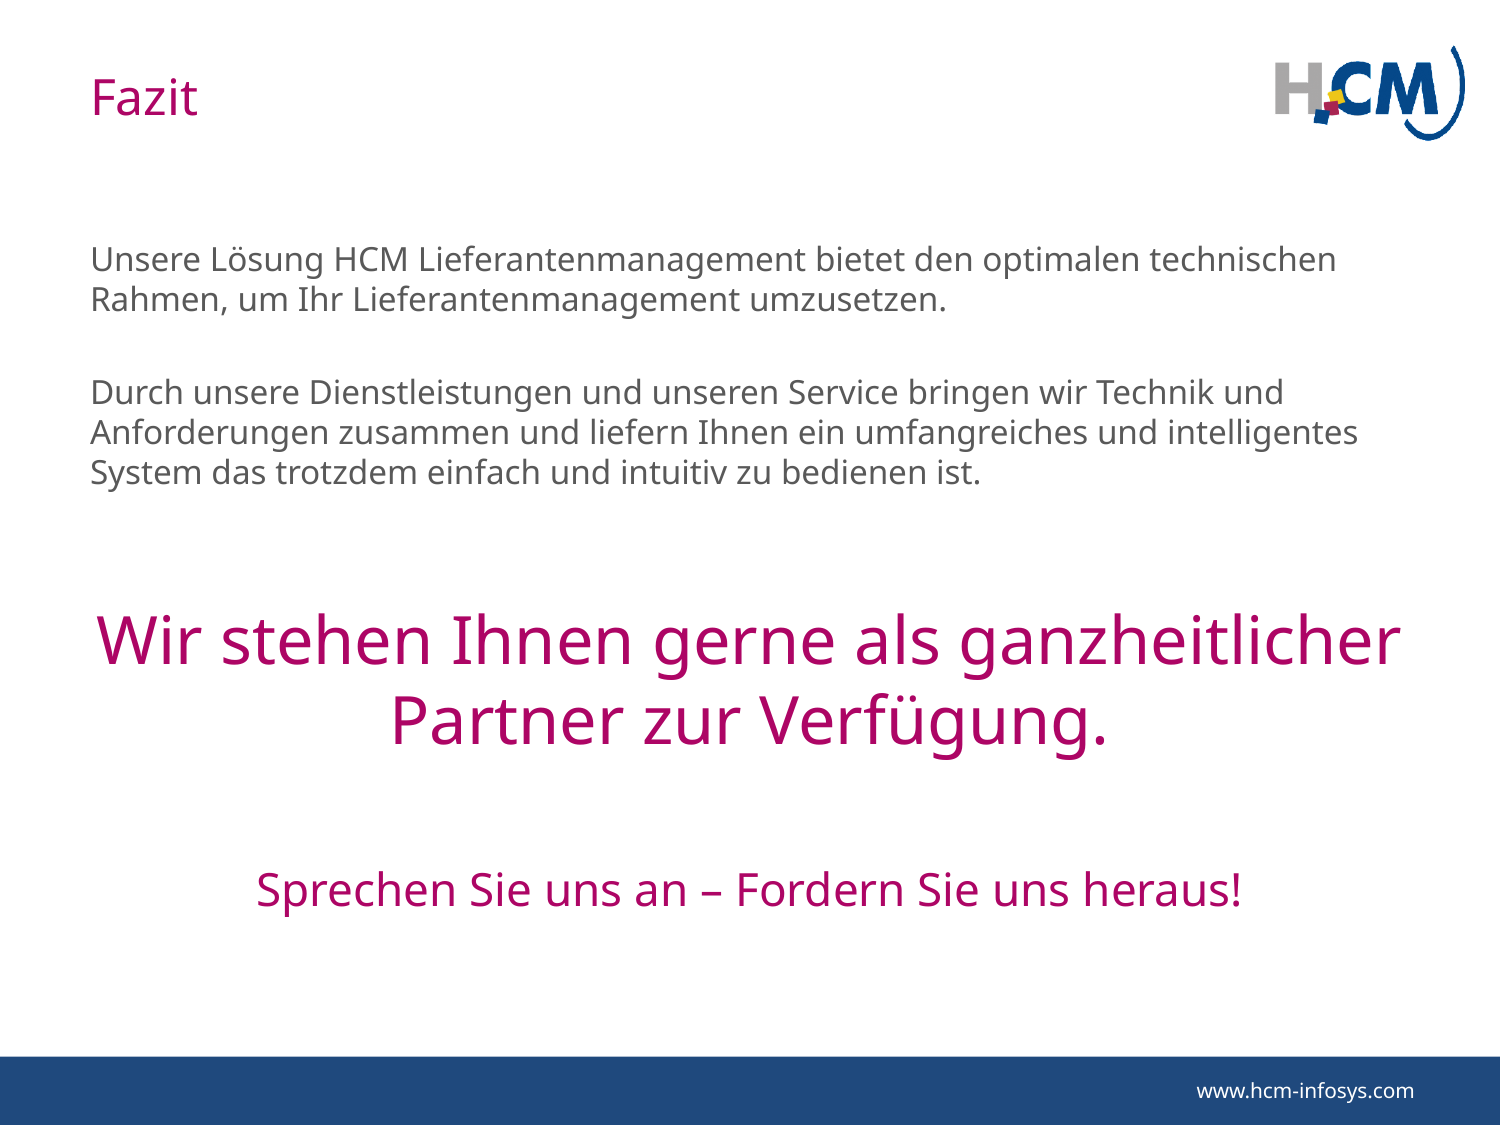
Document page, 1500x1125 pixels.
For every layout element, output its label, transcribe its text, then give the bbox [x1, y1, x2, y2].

picture [1269, 42, 1471, 143]
title Fazit [75, 42, 1247, 149]
list Unsere Lösung HCM Lieferantenmanagement bietet den optimalen technischen Rahmen, um Ihr Lieferantenmanagement umzusetzen. Durch unsere Dienstleistungen und unseren Service bringen wir Technik und Anforderungen zusammen und liefern Ihnen ein umfangreiches und intelligentes System das trotzdem einfach und intuitiv zu bedienen ist. Wir stehen Ihnen gerne als ganzheitlicher Partner zur Verfügung. Sprechen Sie uns an – Fordern Sie uns heraus! [75, 184, 1425, 953]
